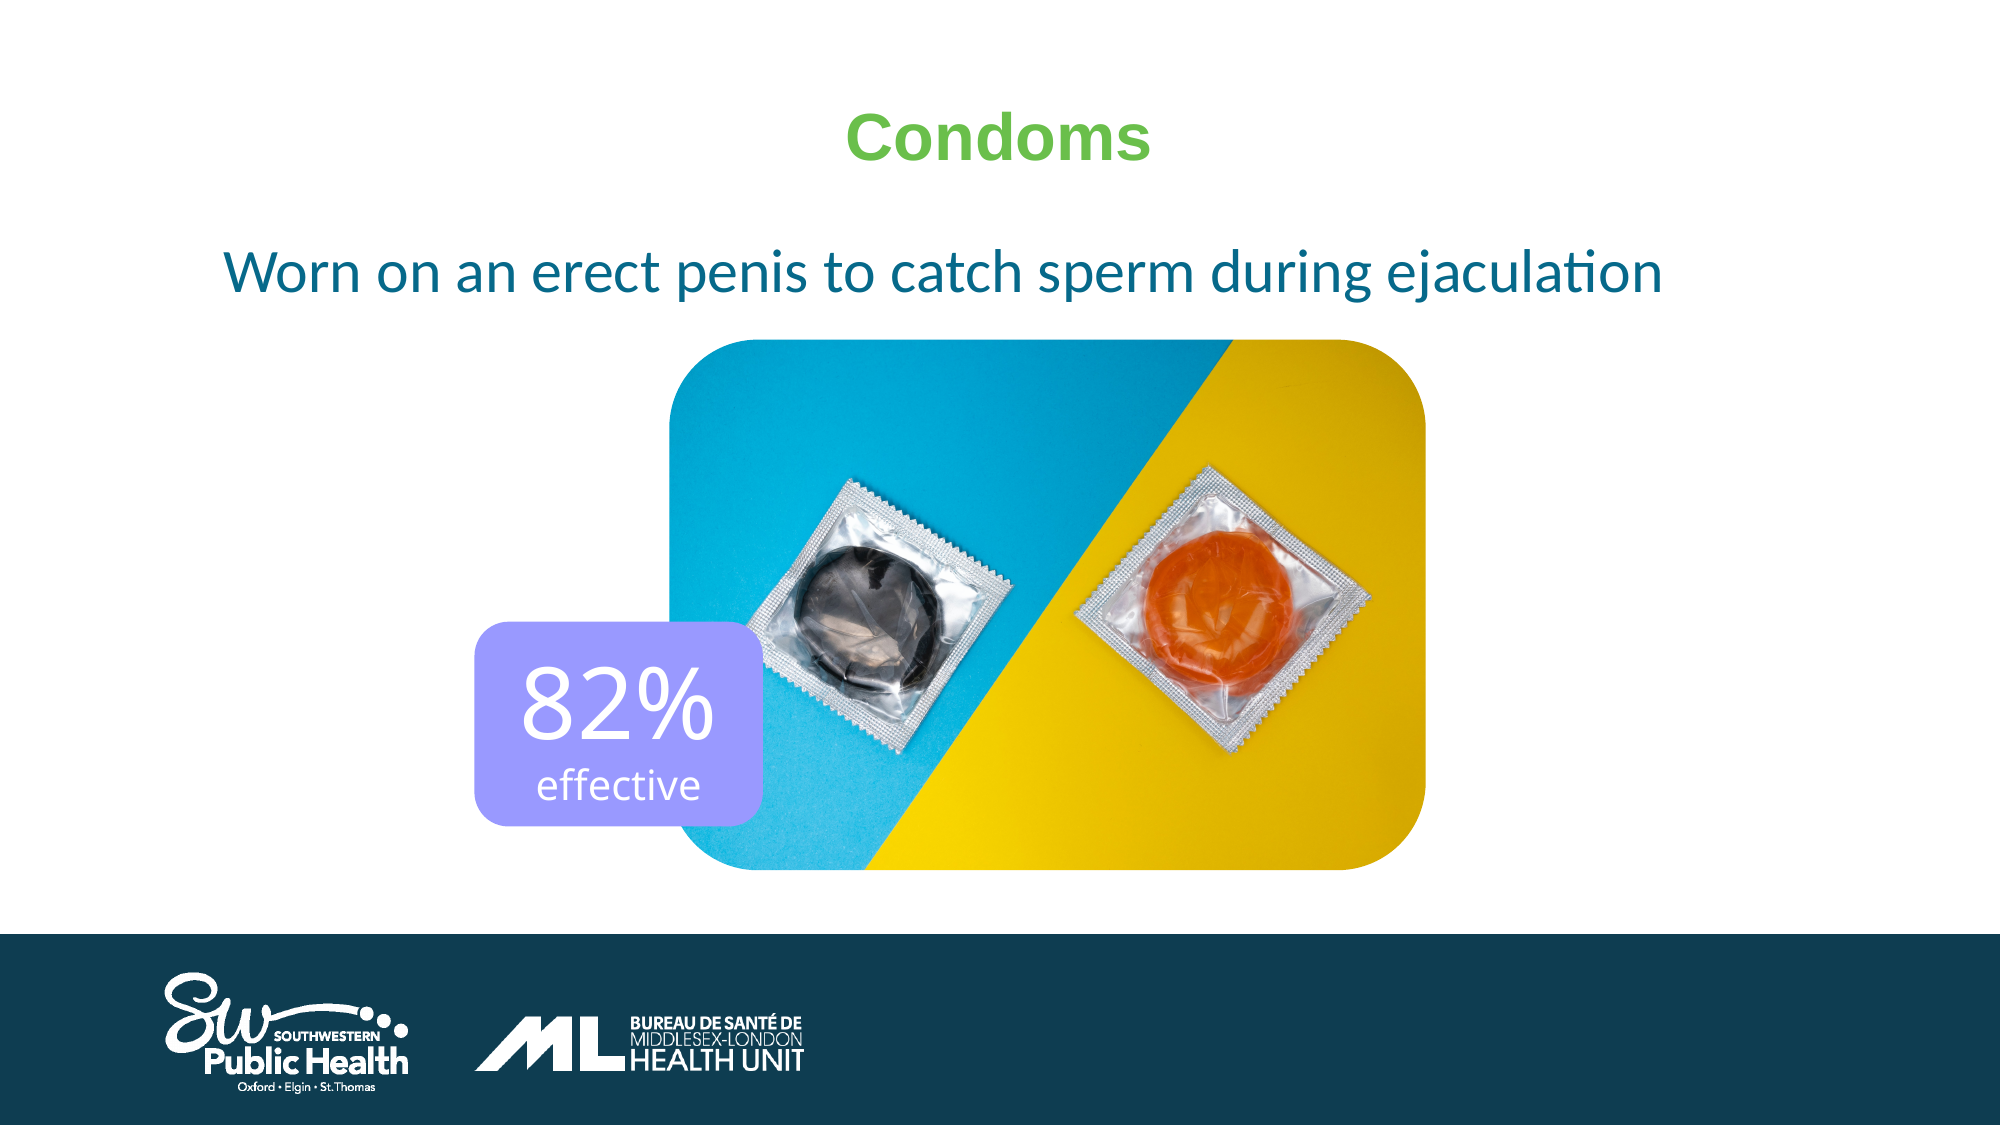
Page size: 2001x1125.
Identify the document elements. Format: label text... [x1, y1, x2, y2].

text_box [474, 339, 1426, 871]
list Worn on an erect penis to catch sperm during ejaculation [208, 222, 1794, 313]
text_box [0, 934, 2000, 1125]
picture [77, 958, 804, 1109]
title Condoms [579, 54, 1420, 222]
